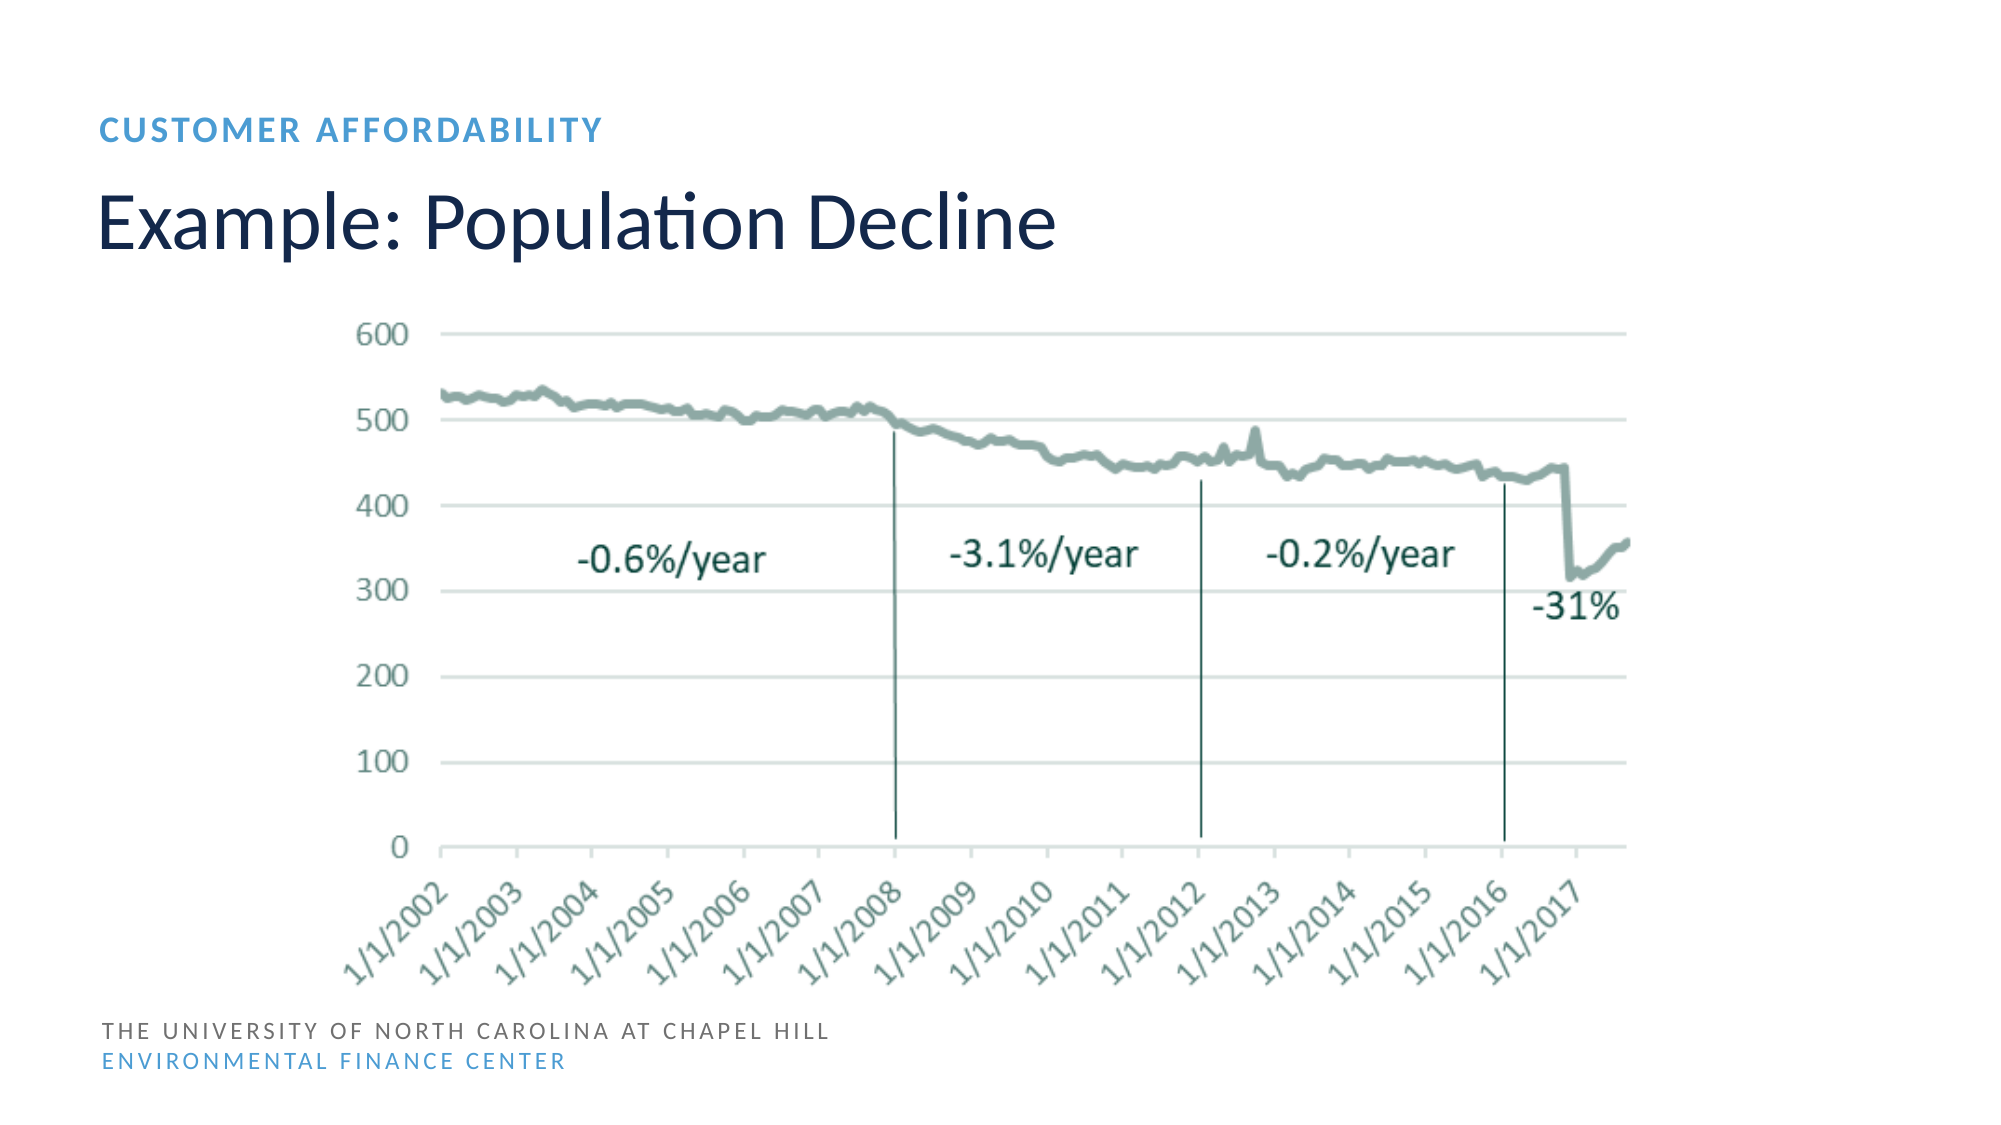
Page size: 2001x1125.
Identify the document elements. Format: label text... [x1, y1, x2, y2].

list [322, 297, 1678, 998]
list Customer affordability [84, 102, 1920, 144]
title Example: Population Decline [81, 159, 1918, 278]
